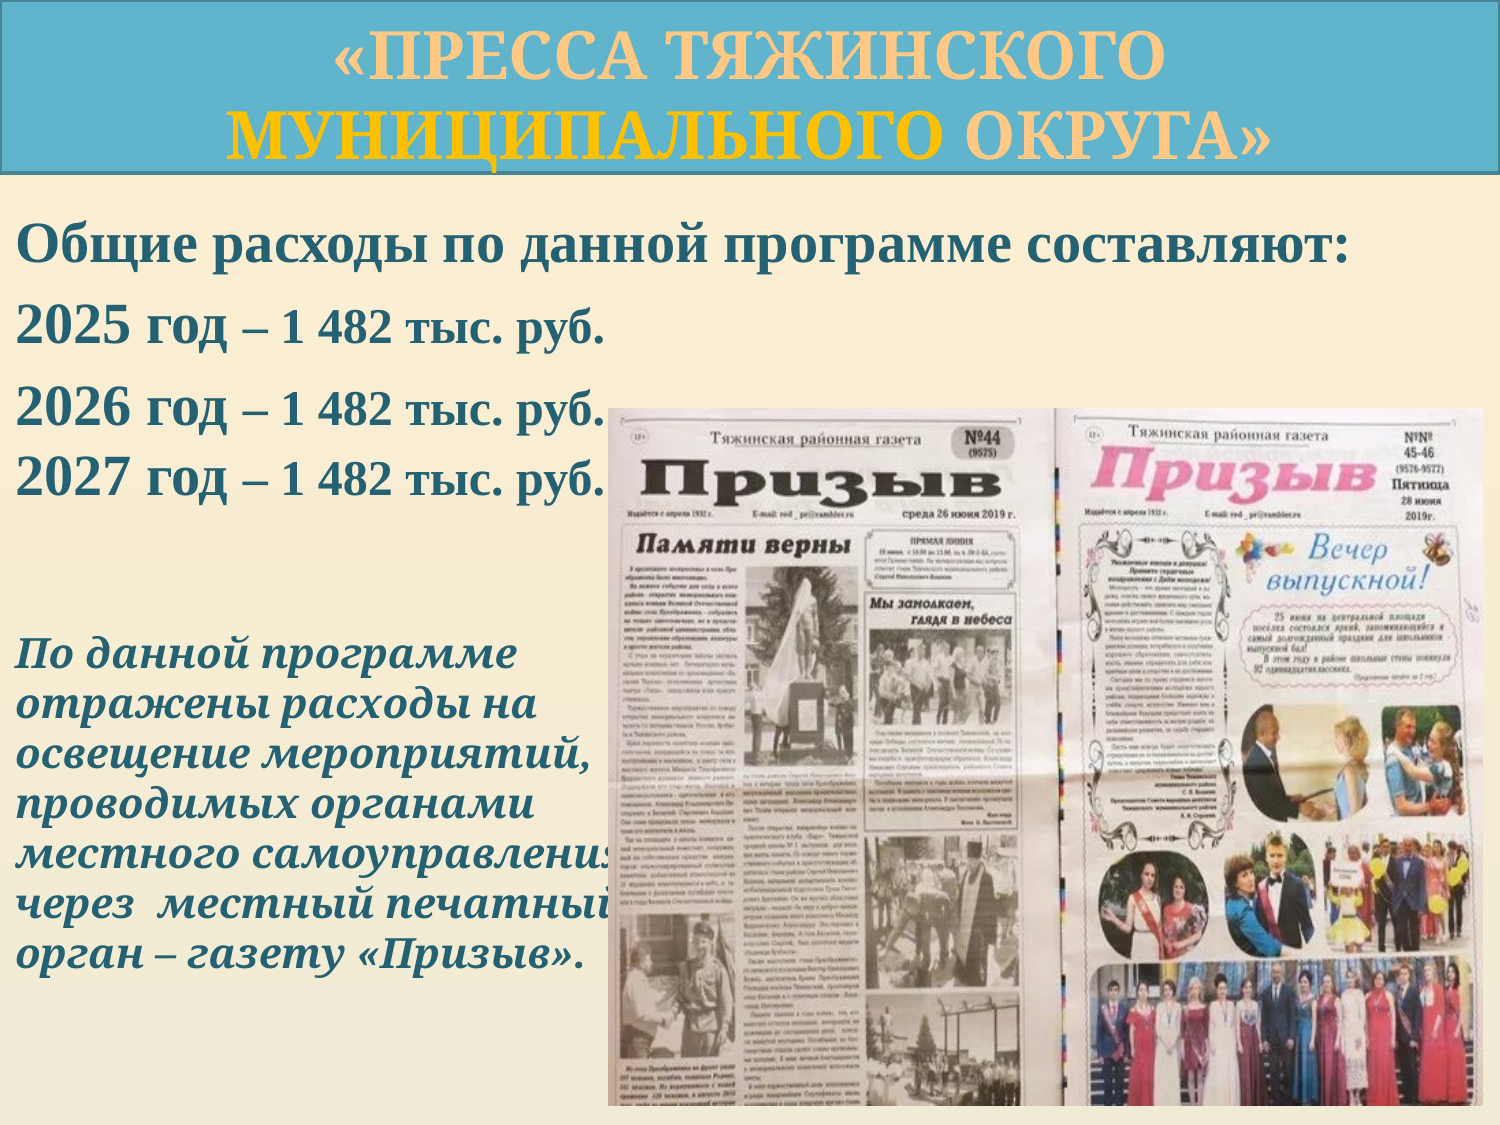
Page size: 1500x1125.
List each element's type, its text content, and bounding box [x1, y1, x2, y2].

picture [607, 408, 1483, 1107]
title «Пресса Тяжинского муниципального округа» [0, 0, 1500, 175]
subtitle Общие расходы по данной программе составляют: 2025 год – 1 482 тыс. руб. 2026 год – 1 482 тыс. руб. 2027 год – 1 482 тыс. руб. По данной программе отражены расходы на освещение мероприятий, проводимых органами местного самоуправления через местный печатный орган – газету «Призыв». [0, 196, 1500, 740]
